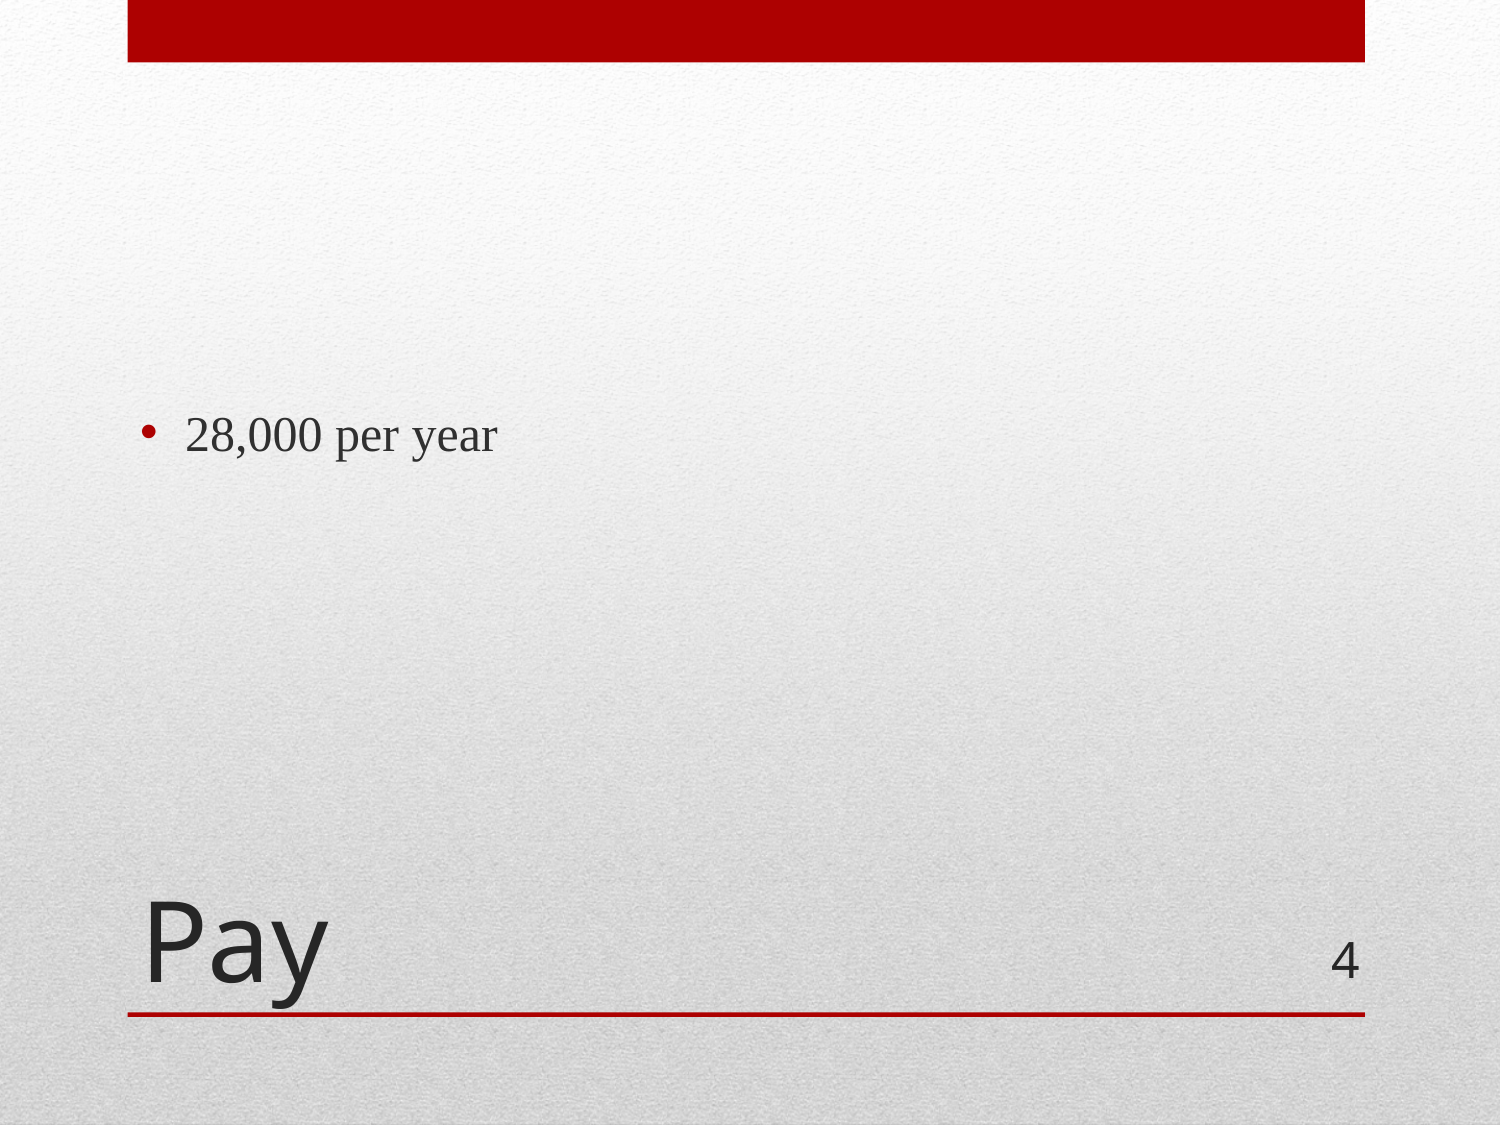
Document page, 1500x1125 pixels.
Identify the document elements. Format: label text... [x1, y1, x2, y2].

list 28,000 per year [125, 112, 1363, 750]
title Pay [125, 750, 1238, 1013]
slide_number 4 [1250, 933, 1375, 993]
